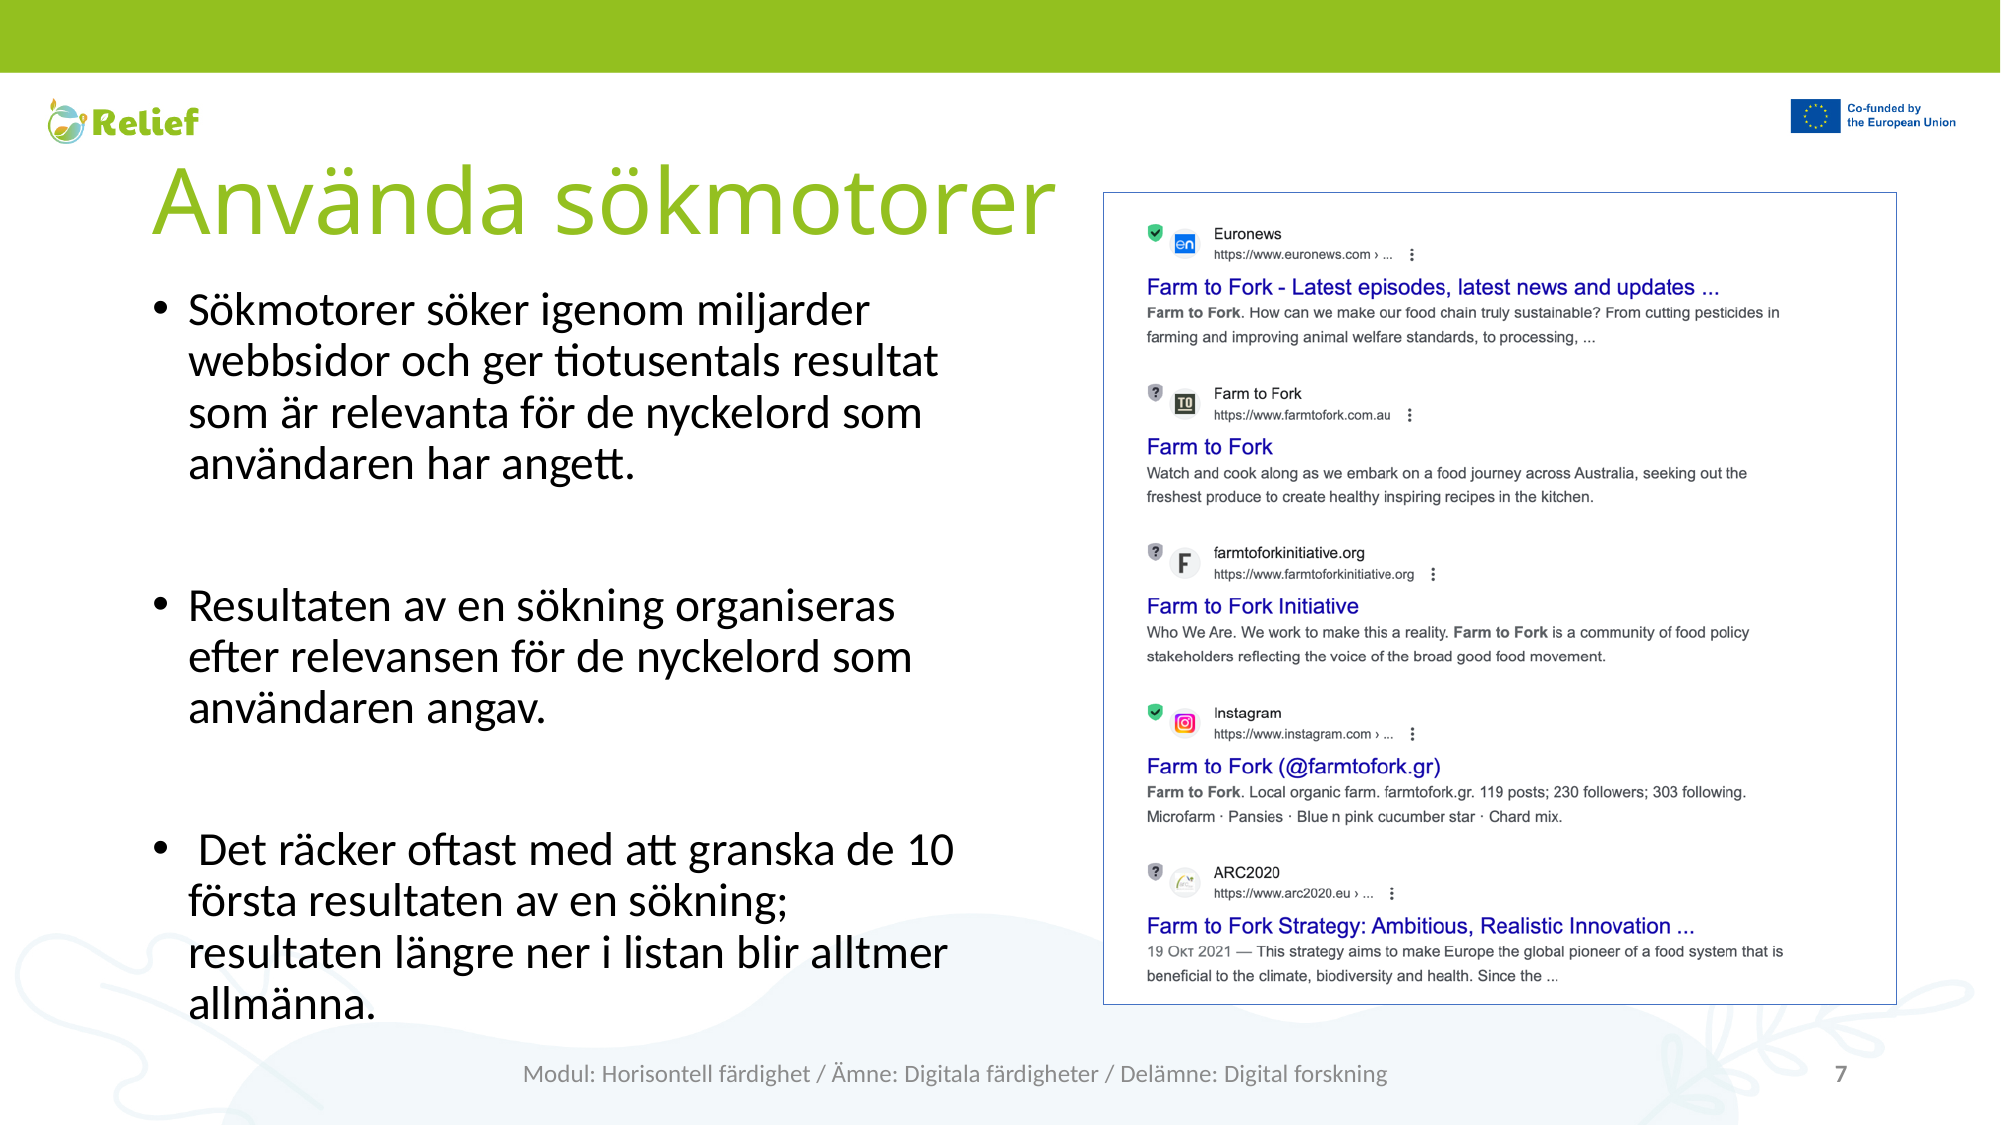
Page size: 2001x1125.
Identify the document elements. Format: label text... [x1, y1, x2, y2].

footer Modul: Horisontell färdighet / Ämne: Digitala färdigheter / Delämne: Digital forskning [137, 1023, 1775, 1122]
title Använda sökmotorer [137, 133, 1863, 278]
slide_number 7 [1787, 1042, 1863, 1103]
list Sökmotorer söker igenom miljarder webbsidor och ger tiotusentals resultat som är relevanta för de nyckelord som användaren har angett. Resultaten av en sökning organiseras efter relevansen för de nyckelord som användaren angav. Det räcker oftast med att granska de 10 första resultaten av en sökning; resultaten längre ner i listan blir alltmer allmänna. [137, 277, 988, 1023]
picture [0, 0, 2001, 1125]
